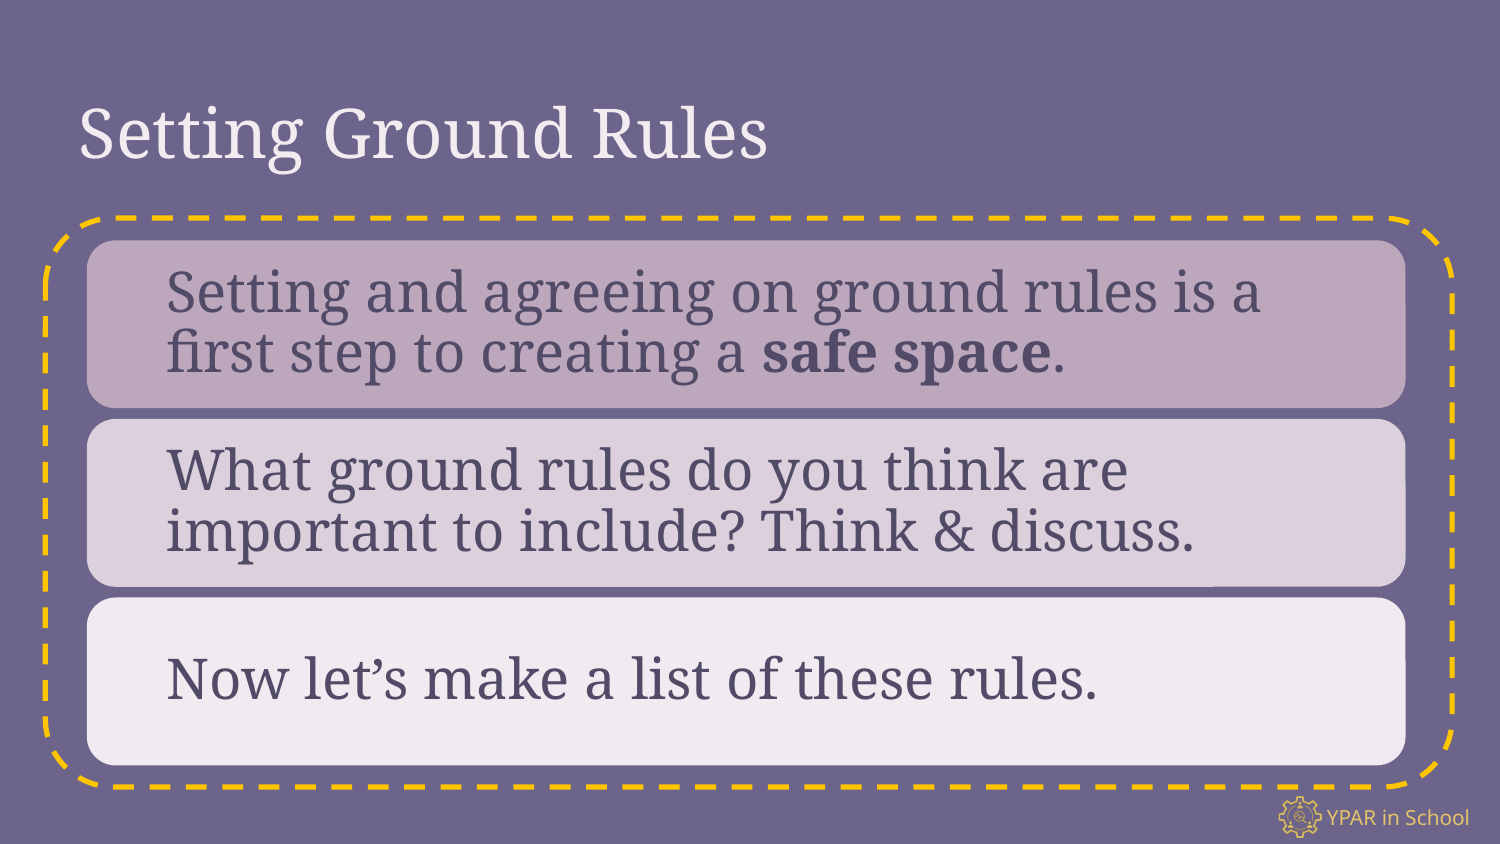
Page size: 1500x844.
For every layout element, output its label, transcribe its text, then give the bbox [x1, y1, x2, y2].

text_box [87, 237, 1405, 769]
text_box [44, 217, 1454, 788]
title Setting Ground Rules [63, 75, 1437, 188]
